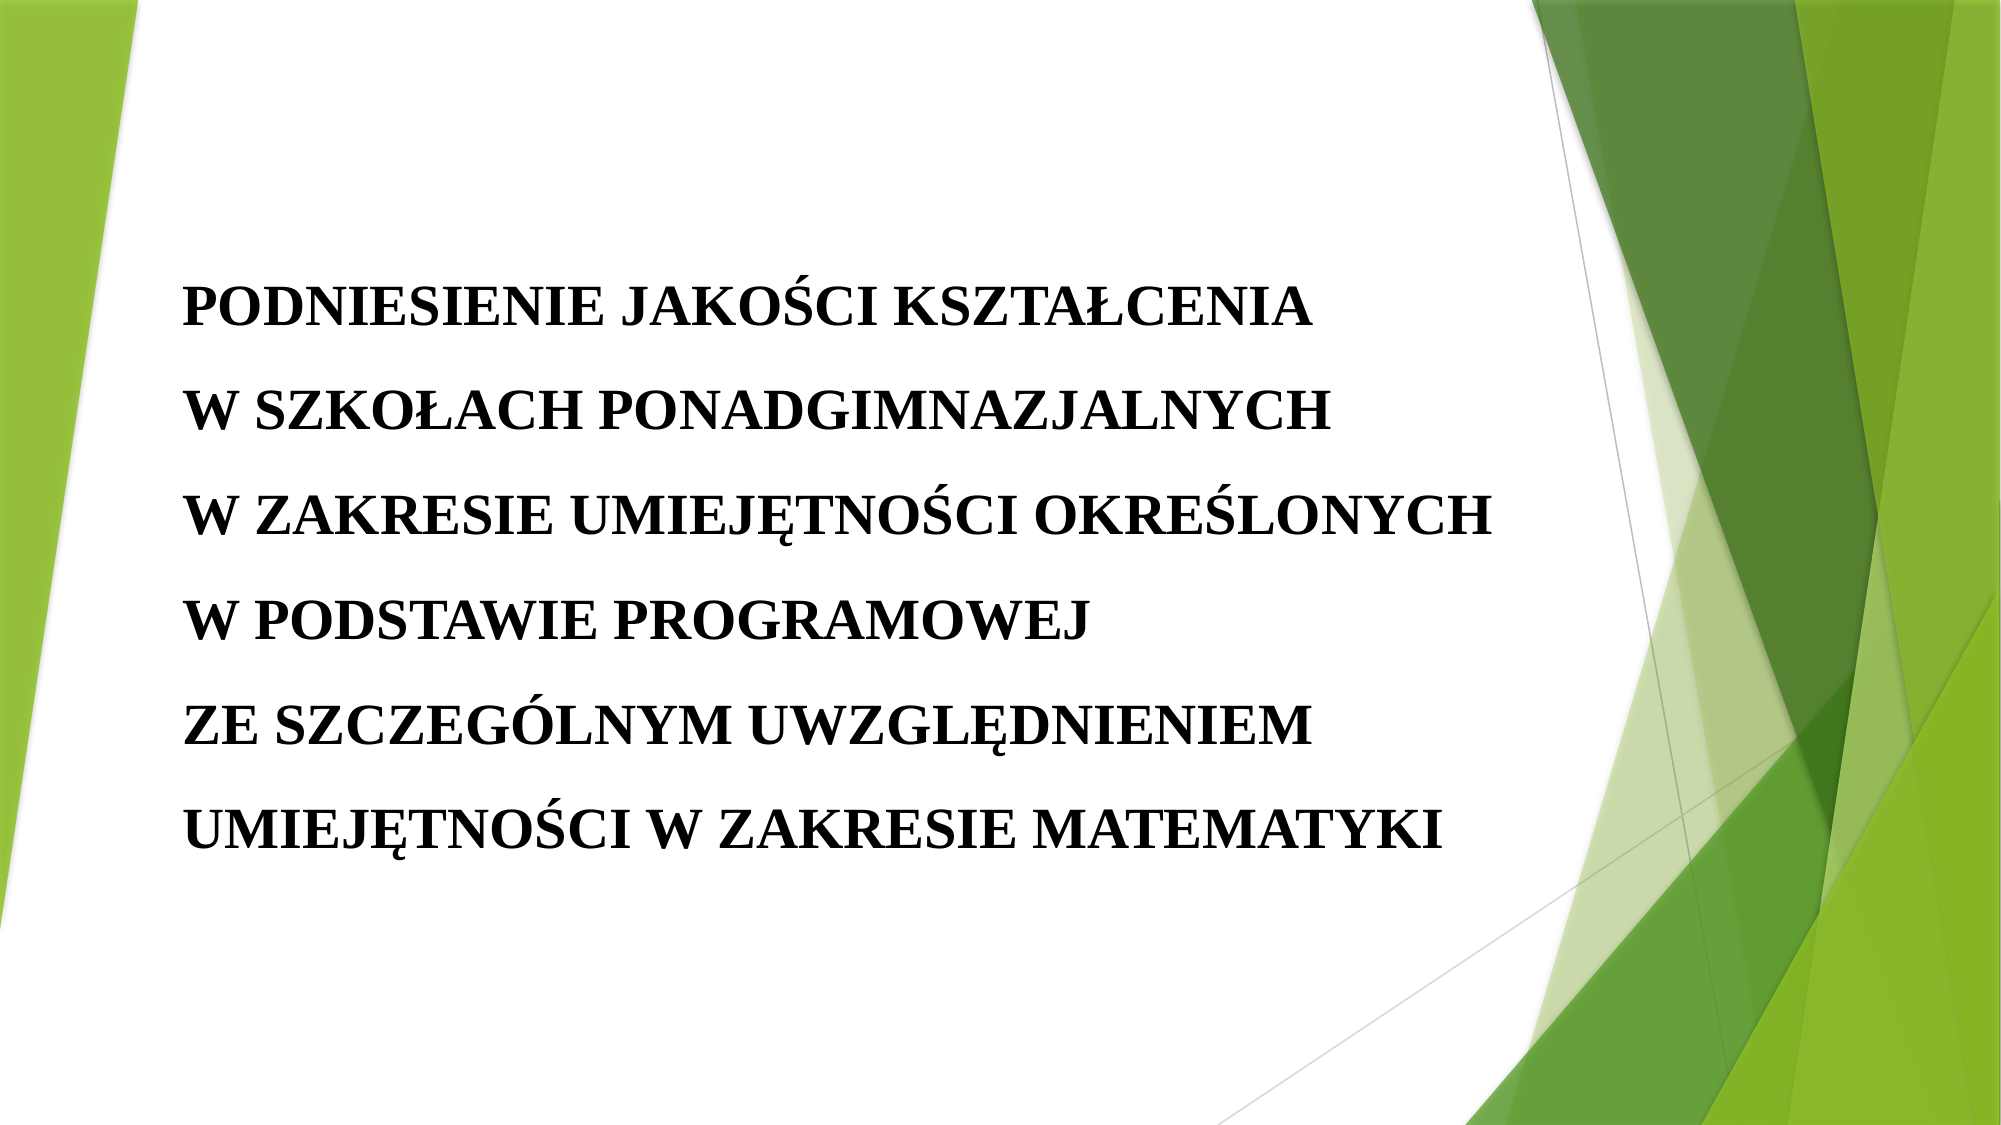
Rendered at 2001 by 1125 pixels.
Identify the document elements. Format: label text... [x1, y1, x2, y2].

title PODNIESIENIE JAKOŚCI KSZTAŁCENIA W SZKOŁACH PONADGIMNAZJALNYCH W ZAKRESIE UMIEJĘTNOŚCI OKREŚLONYCH W PODSTAWIE PROGRAMOWEJ ZE SZCZEGÓLNYM UWZGLĘDNIENIEM UMIEJĘTNOŚCI W ZAKRESIE MATEMATYKI [167, 137, 1668, 938]
